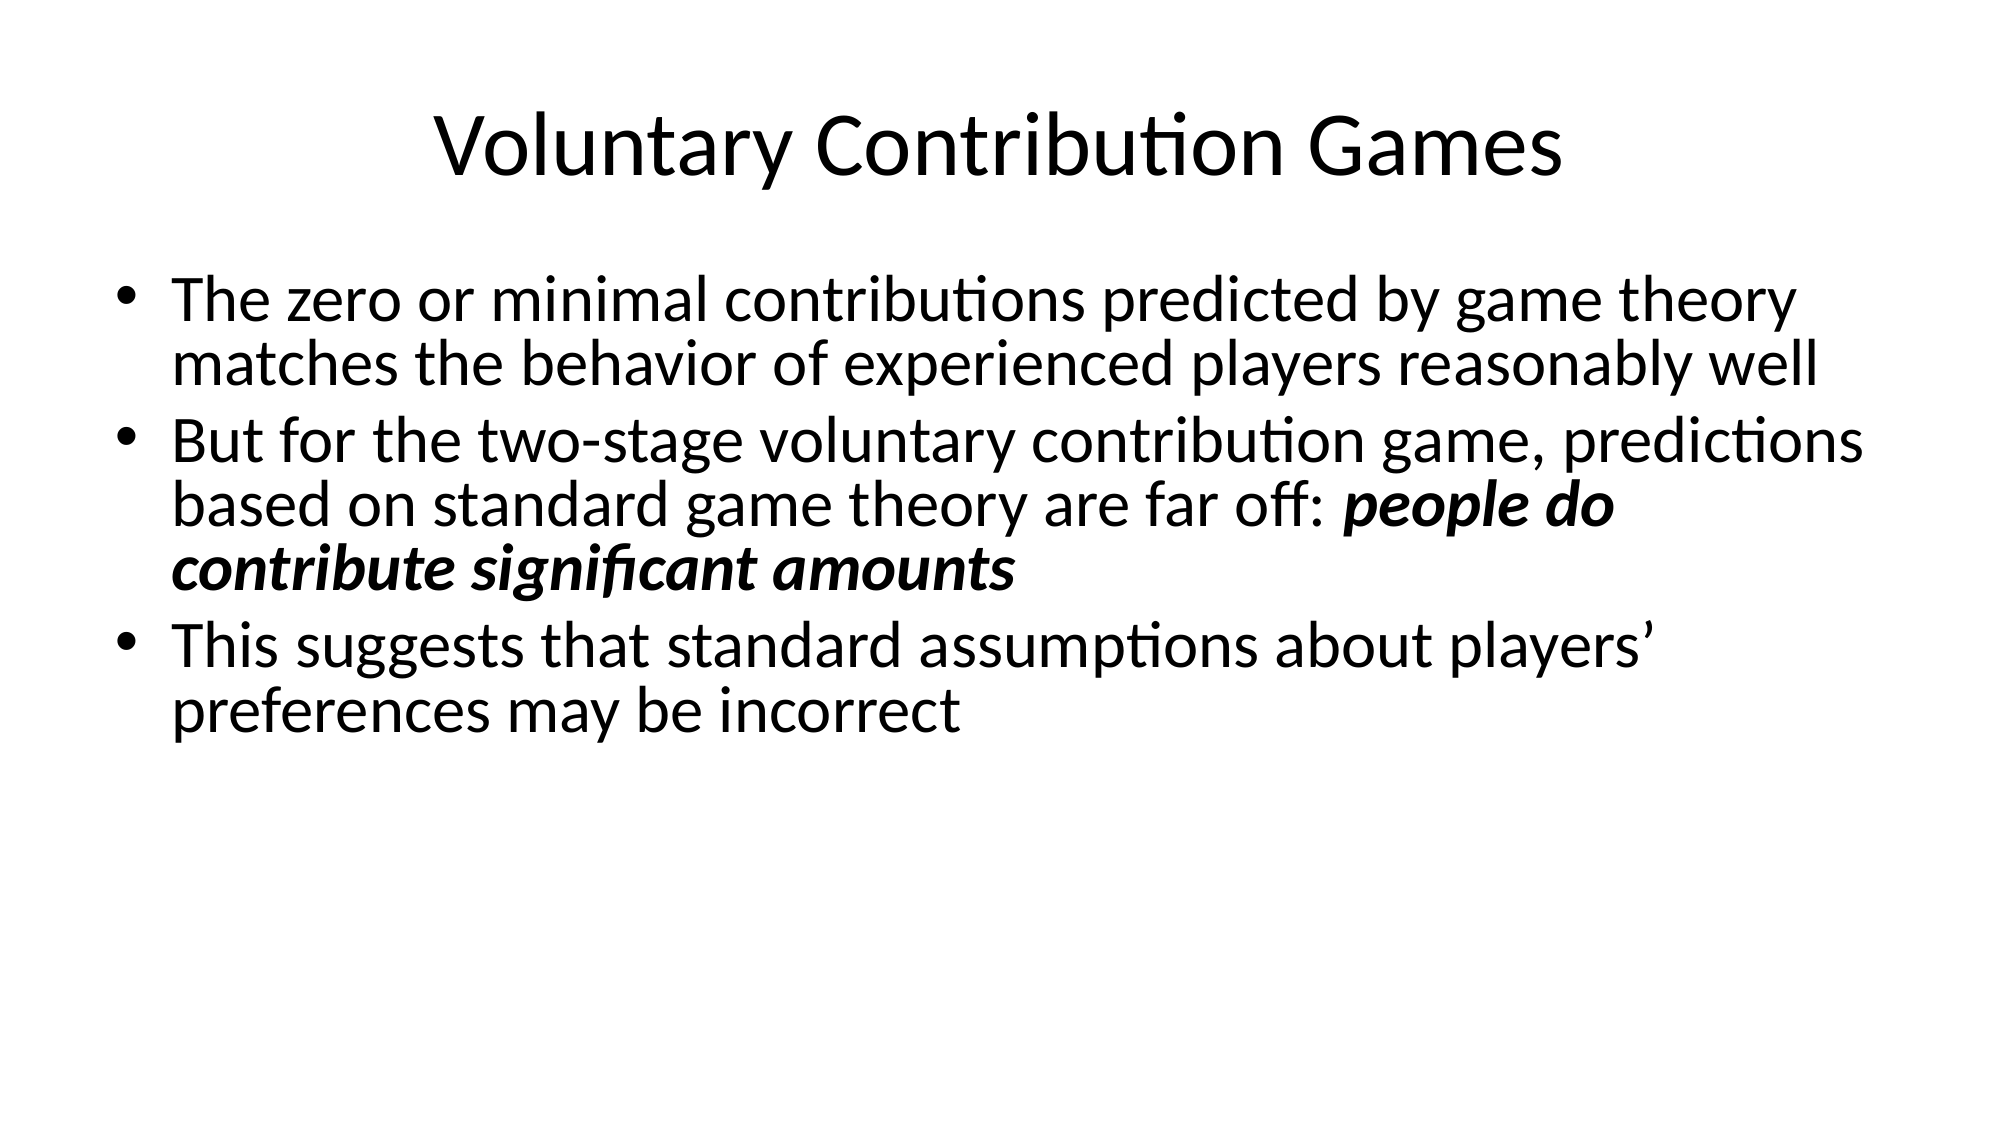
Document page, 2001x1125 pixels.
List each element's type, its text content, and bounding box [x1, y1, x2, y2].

list The zero or minimal contributions predicted by game theory matches the behavior of experienced players reasonably well But for the two-stage voluntary contribution game, predictions based on standard game theory are far off: people do contribute significant amounts This suggests that standard assumptions about players’ preferences may be incorrect [99, 262, 1900, 1005]
title Voluntary Contribution Games [99, 45, 1900, 233]
